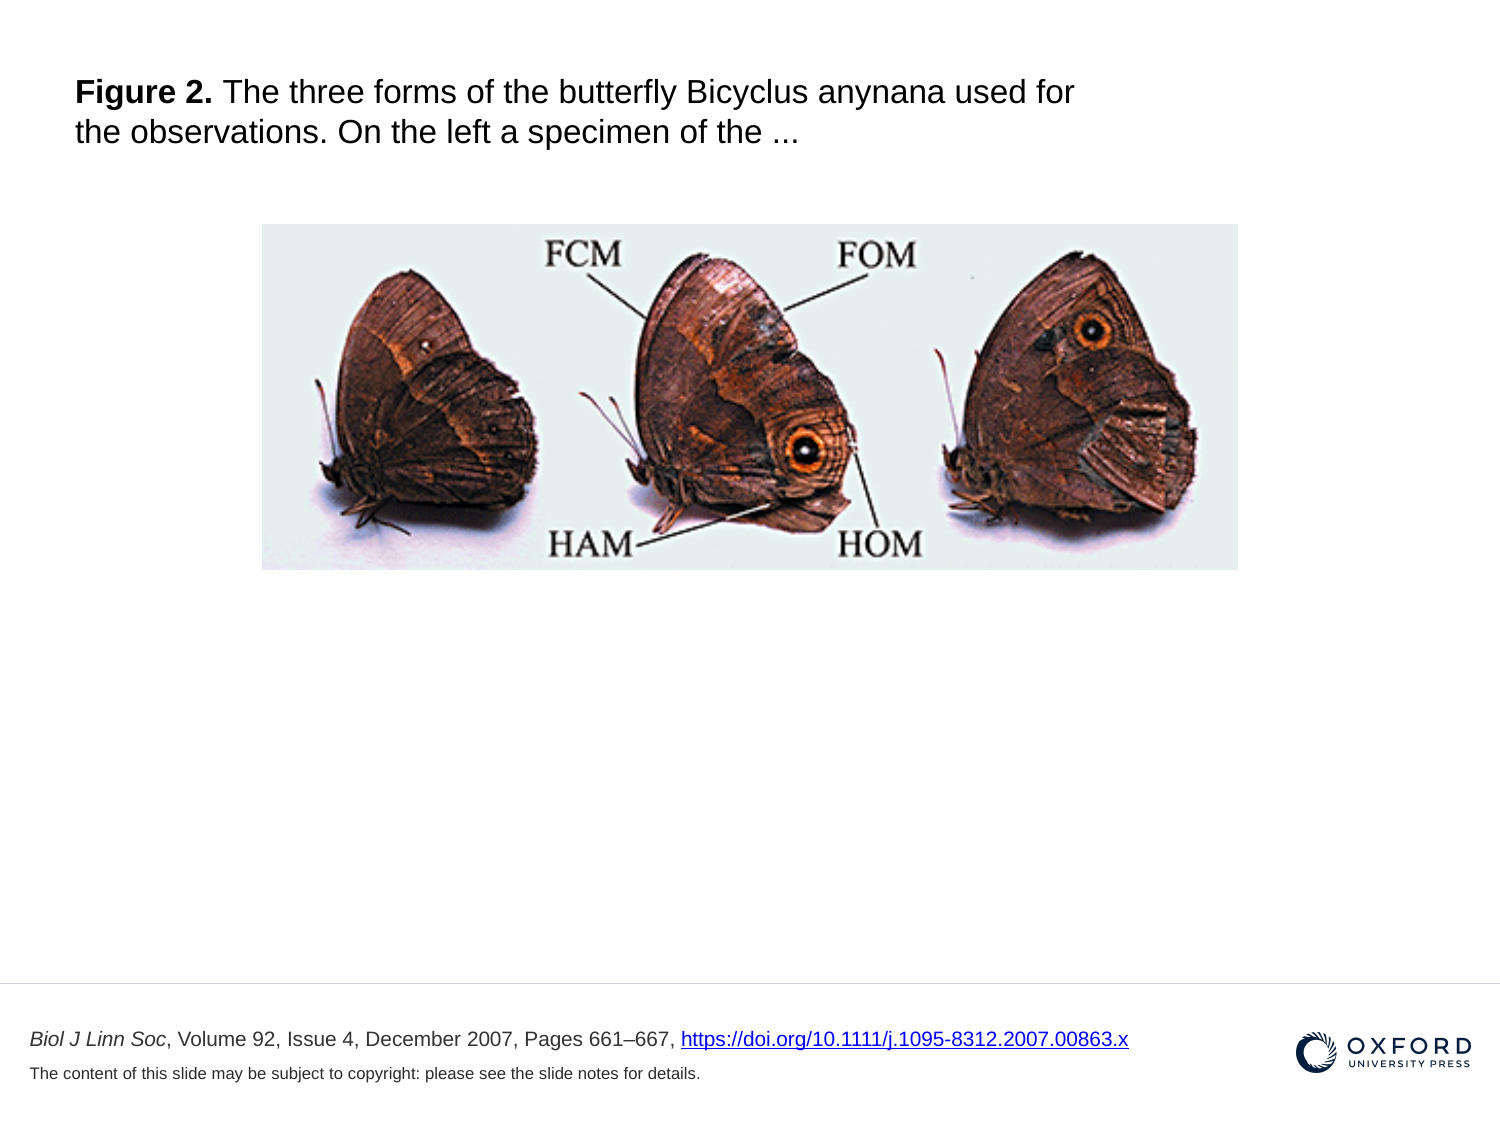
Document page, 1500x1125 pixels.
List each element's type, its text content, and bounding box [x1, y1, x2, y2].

title Figure 2. The three forms of the butterfly Bicyclus anynana used for the observations. On the left a specimen of the ... [75, 69, 1078, 171]
footer Biol J Linn Soc, Volume 92, Issue 4, December 2007, Pages 661–667, https://doi.org/10.1111/j.1095-8312.2007.00863.x The content of this slide may be subject to copyright: please see the slide notes for details. [0, 983, 1260, 1125]
picture [262, 224, 1238, 570]
picture [1296, 1032, 1471, 1073]
